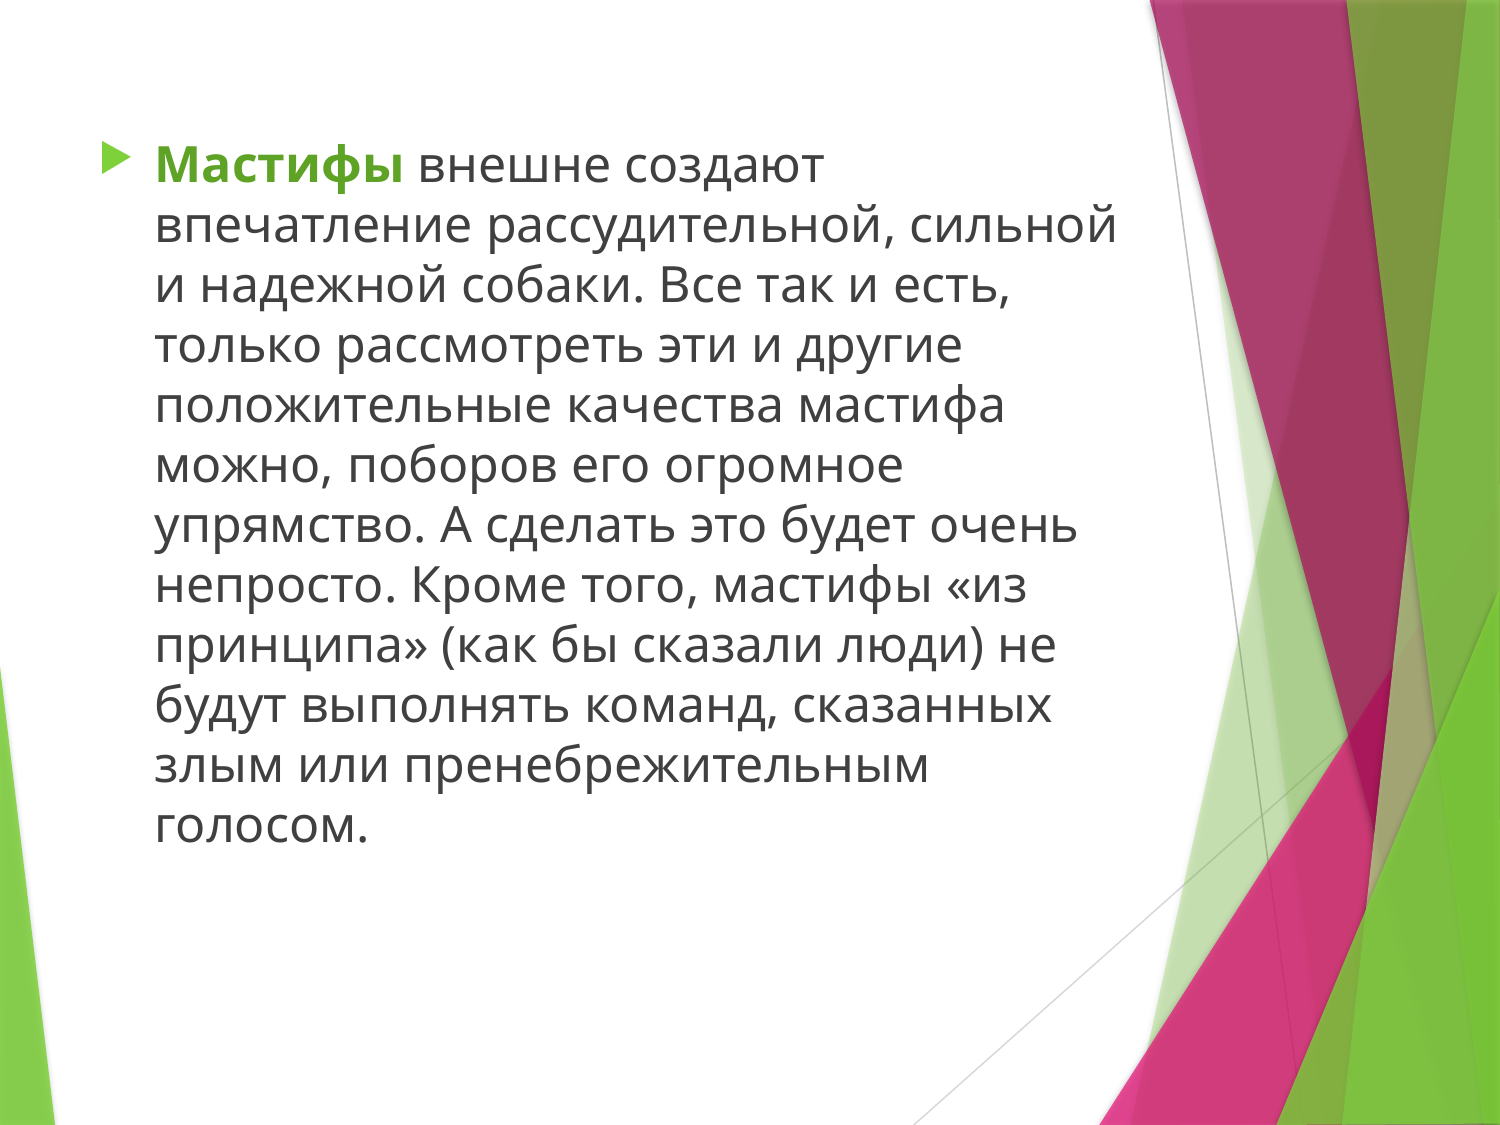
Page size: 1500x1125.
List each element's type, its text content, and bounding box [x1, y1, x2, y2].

list Мастифы внешне создают впечатление рассудительной, сильной и надежной собаки. Все так и есть, только рассмотреть эти и другие положительные качества мастифа можно, поборов его огромное упрямство. А сделать это будет очень непросто. Кроме того, мастифы «из принципа» (как бы сказали люди) не будут выполнять команд, сказанных злым или пренебрежительным голосом. [83, 125, 1142, 991]
